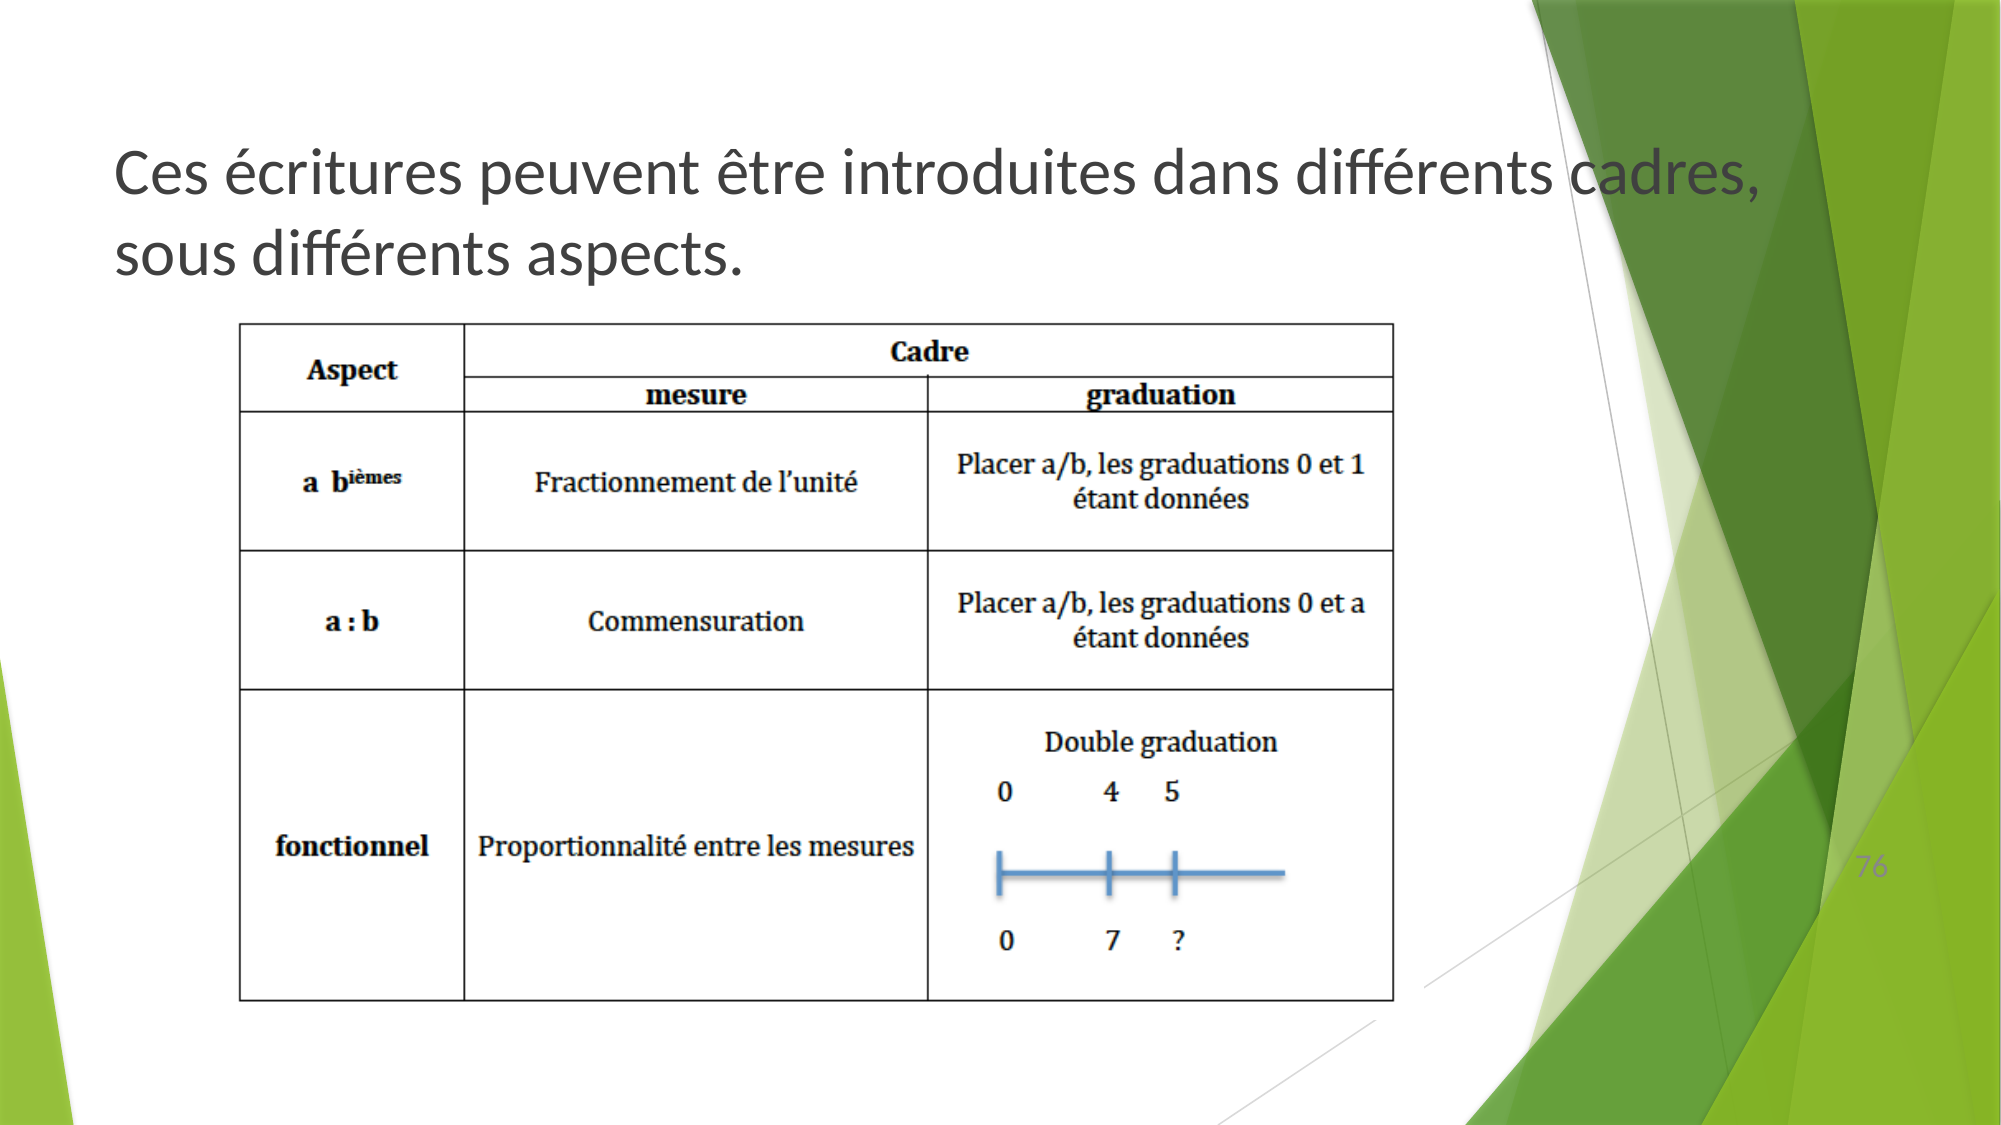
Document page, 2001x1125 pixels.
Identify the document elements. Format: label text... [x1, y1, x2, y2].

text_box 76 [1441, 834, 1909, 895]
list Ces écritures peuvent être introduites dans différents cadres, sous différents aspects. CM 6èm [99, 118, 1900, 1005]
picture [213, 307, 1425, 1021]
